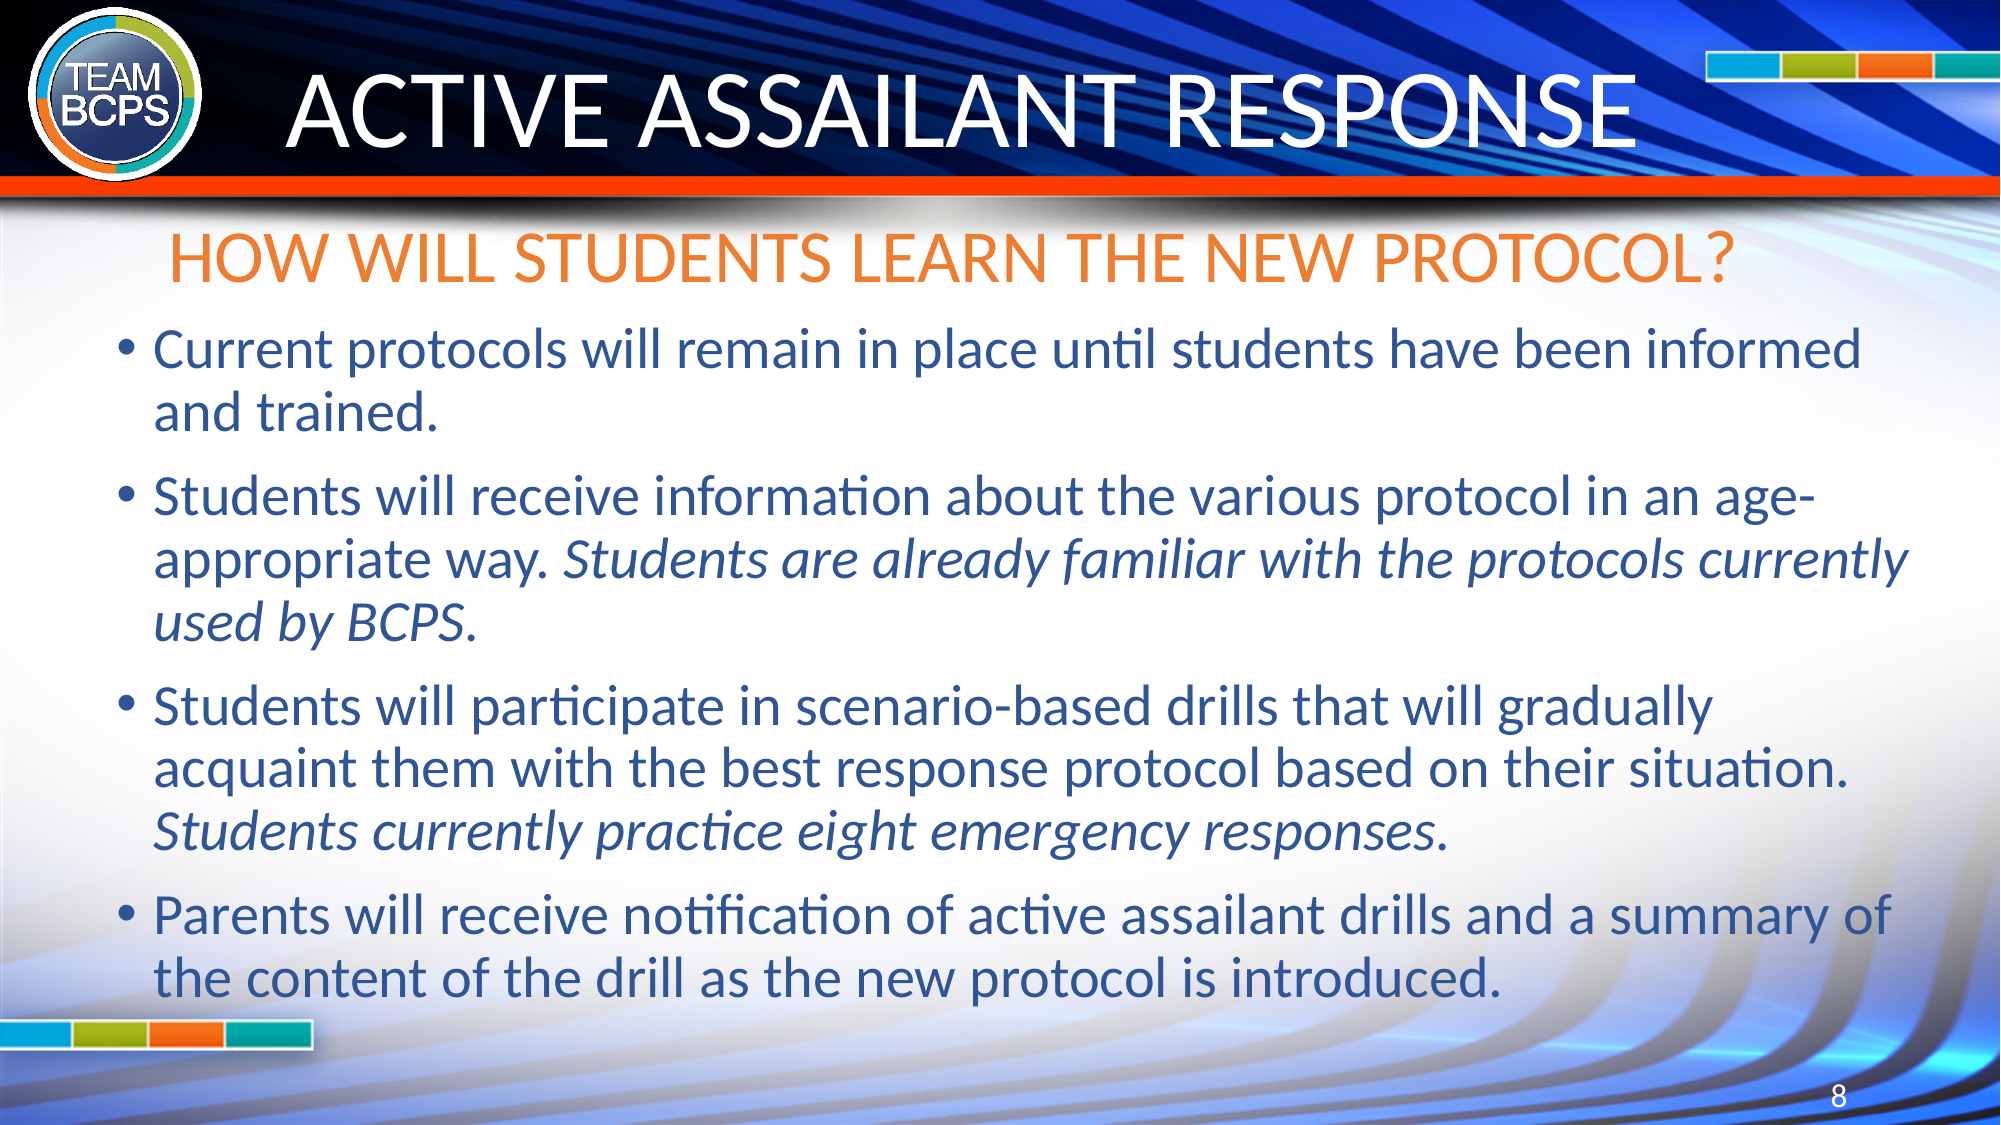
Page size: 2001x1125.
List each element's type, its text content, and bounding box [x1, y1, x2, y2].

list Current protocols will remain in place until students have been informed and trained. Students will receive information about the various protocol in an age-appropriate way. Students are already familiar with the protocols currently used by BCPS. Students will participate in scenario-based drills that will gradually acquaint them with the best response protocol based on their situation. Students currently practice eight emergency responses. Parents will receive notification of active assailant drills and a summary of the content of the drill as the new protocol is introduced. [101, 310, 1945, 986]
title ACTIVE ASSAILANT RESPONSE [101, 29, 1827, 193]
picture [0, 0, 2000, 1125]
slide_number 8 [1412, 1064, 1863, 1124]
list HOW WILL STUDENTS LEARN THE NEW PROTOCOL? [101, 210, 1807, 348]
